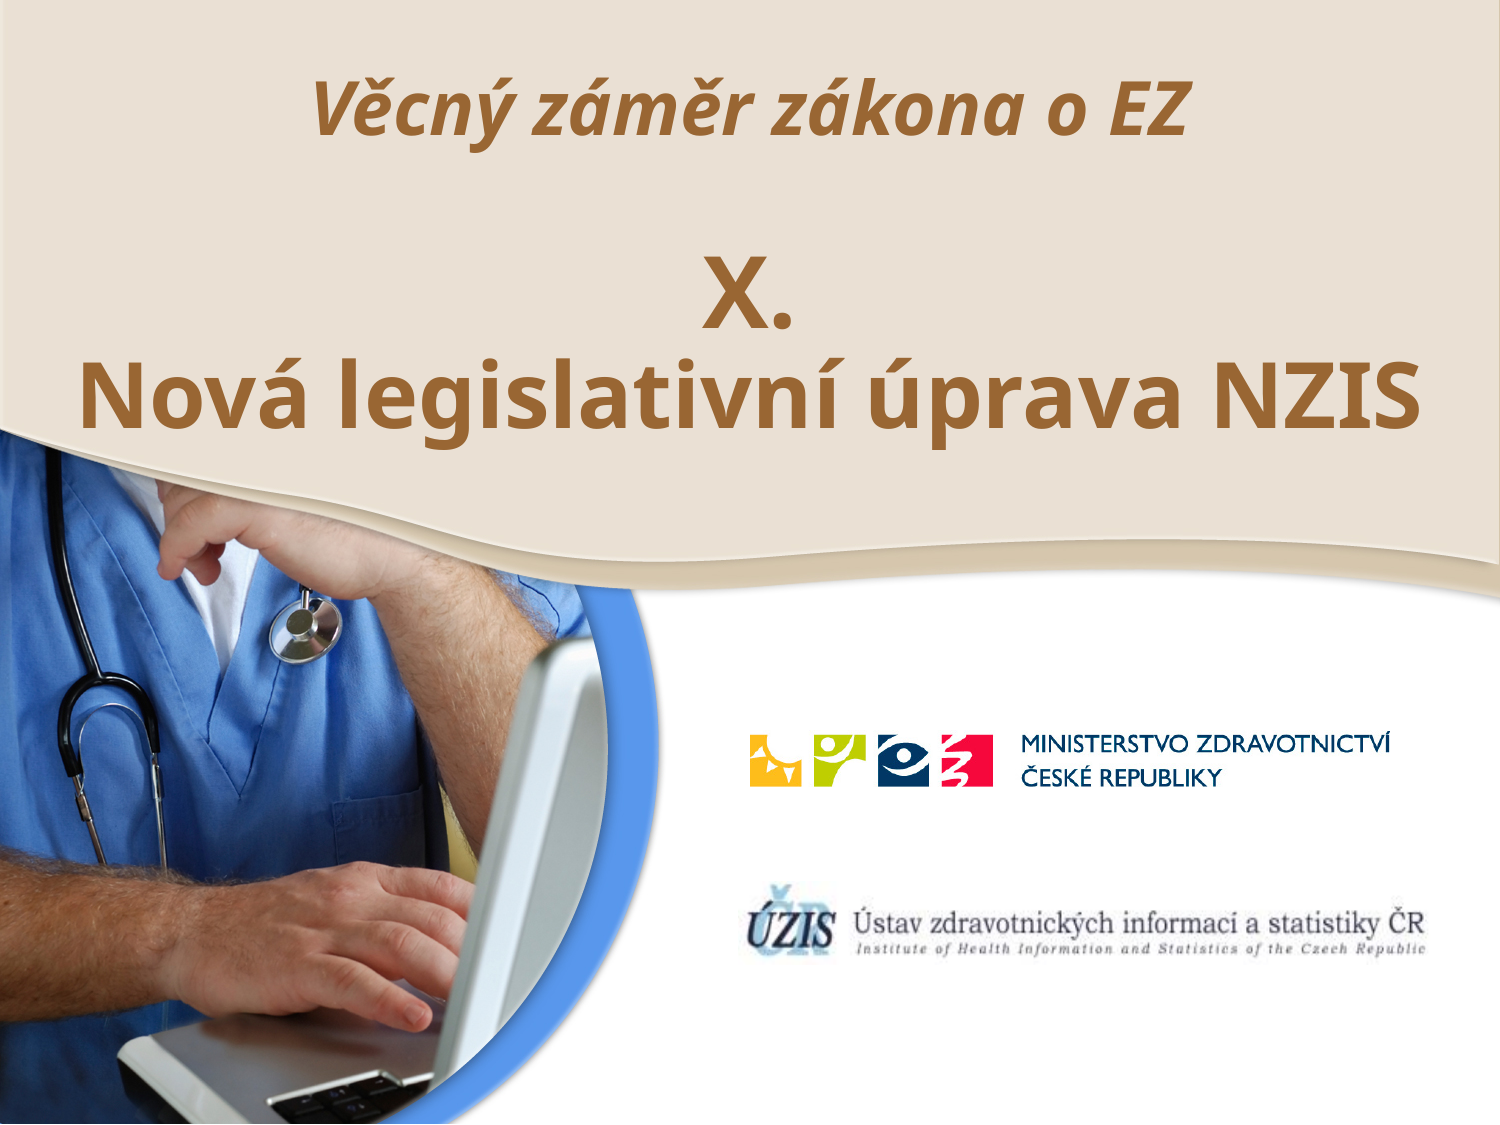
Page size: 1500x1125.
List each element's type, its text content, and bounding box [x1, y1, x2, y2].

picture [0, 0, 1500, 1124]
text_box Věcný záměr zákona o EZ X. Nová legislativní úprava NZIS [14, 7, 1486, 457]
